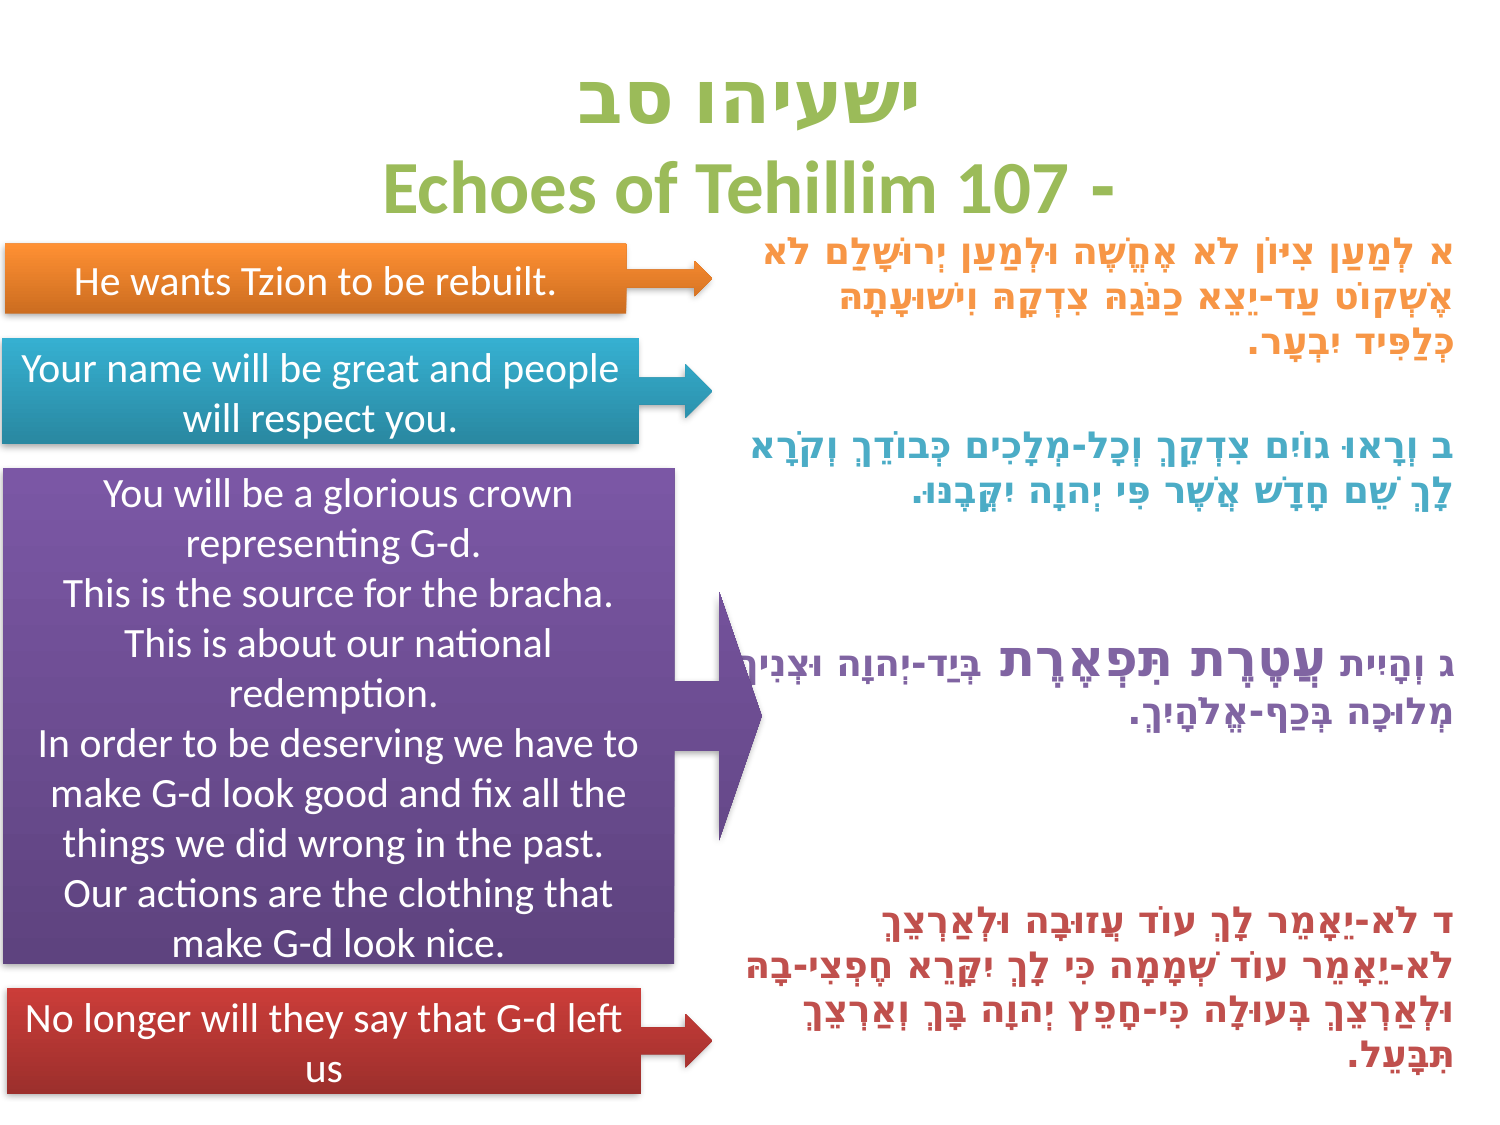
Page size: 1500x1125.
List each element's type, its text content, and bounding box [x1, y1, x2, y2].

text_box No longer will they say that G-d left us [6, 987, 713, 1094]
list א לְמַעַן צִיּוֹן לֹא אֶחֱשֶׁה וּלְמַעַן יְרוּשָׁלִַם לֹא אֶשְׁקוֹט עַד-יֵצֵא כַנֹּגַהּ צִדְקָהּ וִישׁוּעָתָהּ כְּלַפִּיד יִבְעָר. ב וְרָאוּ גוֹיִם צִדְקֵךְ וְכָל-מְלָכִים כְּבוֹדֵךְ וְקֹרָא לָךְ שֵׁם חָדָשׁ אֲשֶׁר פִּי יְהוָה יִקֳּבֶנּוּ. ג וְהָיִית עֲטֶרֶת תִּפְאֶרֶת בְּיַד-יְהוָה וּצְנִיף מְלוּכָה בְּכַף-אֱלֹהָיִךְ. ד לֹא-יֵאָמֵר לָךְ עוֹד עֲזוּבָה וּלְאַרְצֵךְ לֹא-יֵאָמֵר עוֹד שְׁמָמָה כִּי לָךְ יִקָּרֵא חֶפְצִי-בָהּ וּלְאַרְצֵךְ בְּעוּלָה כִּי-חָפֵץ יְהוָה בָּךְ וְאַרְצֵךְ תִּבָּעֵל. [714, 219, 1471, 1094]
text_box You will be a glorious crown representing G-d. This is the source for the bracha. This is about our national redemption. In order to be deserving we have to make G-d look good and fix all the things we did wrong in the past. Our actions are the clothing that make G-d look nice. [2, 468, 762, 965]
title ישעיהו סב - Echoes of Tehillim 107 [75, 45, 1425, 233]
text_box Your name will be great and people will respect you. [2, 338, 713, 445]
text_box He wants Tzion to be rebuilt. [5, 243, 713, 314]
